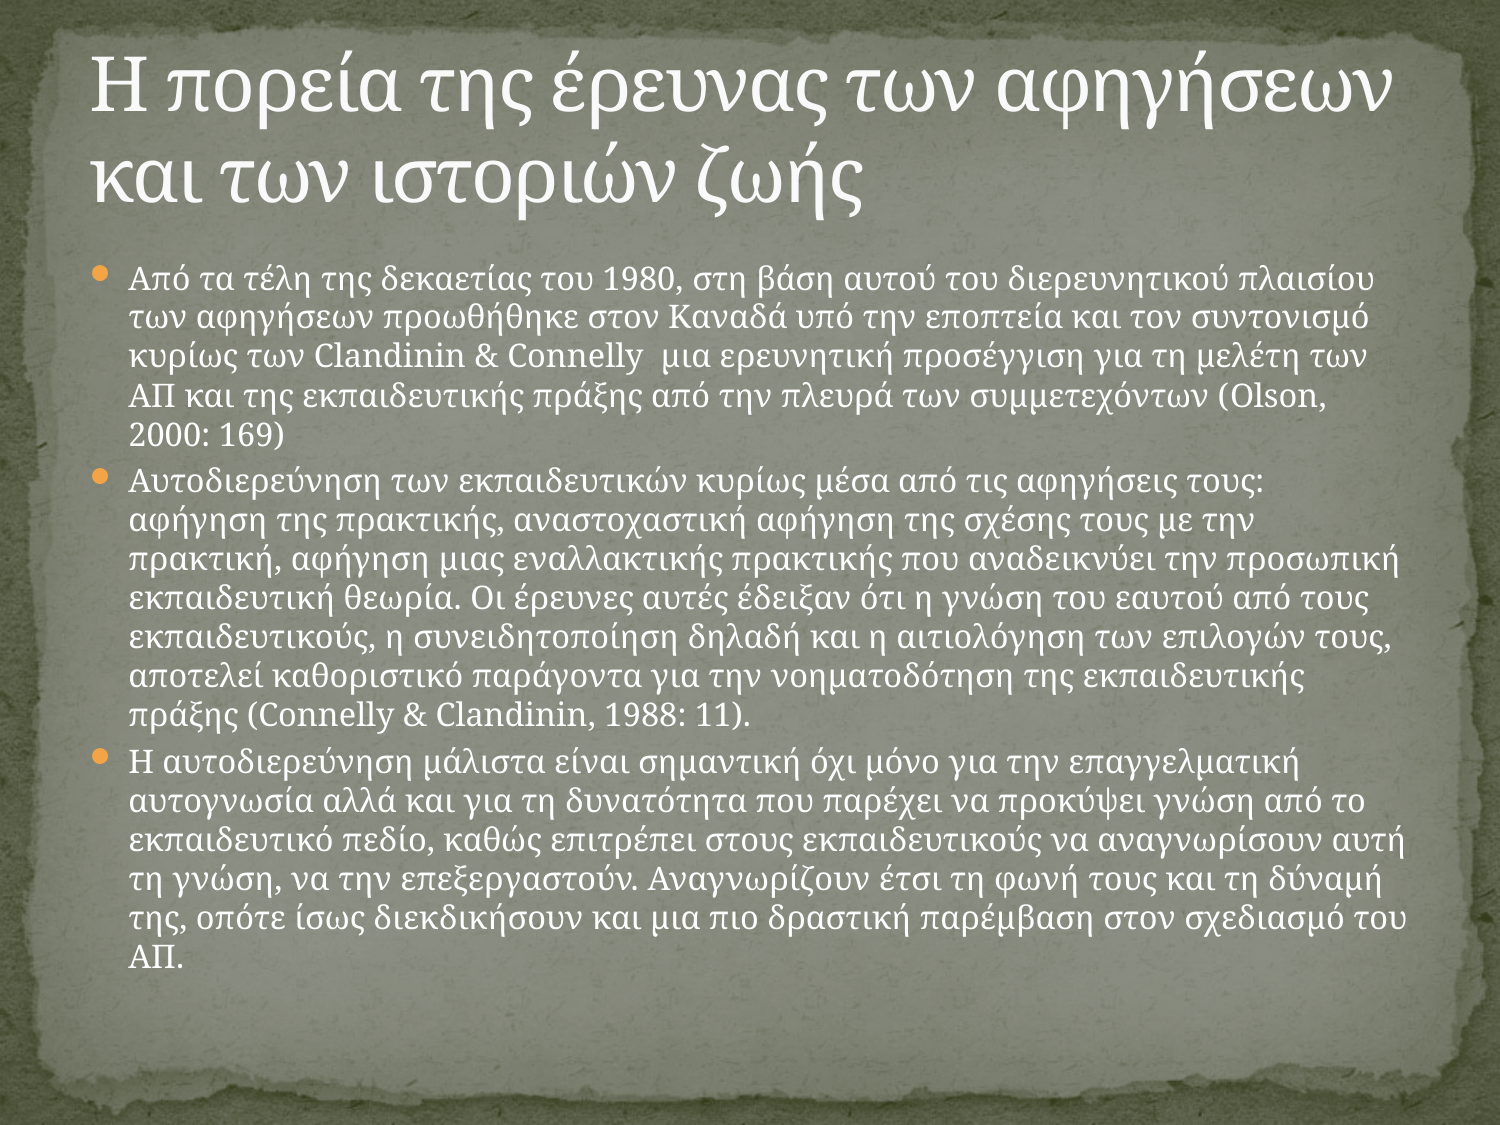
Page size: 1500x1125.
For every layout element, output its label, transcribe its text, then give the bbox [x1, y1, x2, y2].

title Η πορεία της έρευνας των αφηγήσεων και των ιστοριών ζωής [74, 24, 1425, 225]
list Από τα τέλη της δεκαετίας του 1980, στη βάση αυτού του διερευνητικού πλαισίου των αφηγήσεων προωθήθηκε στον Καναδά υπό την εποπτεία και τον συντονισμό κυρίως των Clandinin & Connelly μια ερευνητική προσέγγιση για τη μελέτη των ΑΠ και της εκπαιδευτικής πράξης από την πλευρά των συμμετεχόντων (Olson, 2000: 169) Αυτοδιερεύνηση των εκπαιδευτικών κυρίως μέσα από τις αφηγήσεις τους: αφήγηση της πρακτικής, αναστοχαστική αφήγηση της σχέσης τους με την πρακτική, αφήγηση μιας εναλλακτικής πρακτικής που αναδεικνύει την προσωπική εκπαιδευτική θεωρία. Οι έρευνες αυτές έδειξαν ότι η γνώση του εαυτού από τους εκπαιδευτικούς, η συνειδητοποίηση δηλαδή και η αιτιολόγηση των επιλογών τους, αποτελεί καθοριστικό παράγοντα για την νοηματοδότηση της εκπαιδευτικής πράξης (Connelly & Clandinin, 1988: 11). Η αυτoδιερεύνηση μάλιστα είναι σημαντική όχι μόνο για την επαγγελματική αυτογνωσία αλλά και για τη δυνατότητα που παρέχει να προκύψει γνώση από το εκπαιδευτικό πεδίο, καθώς επιτρέπει στους εκπαιδευτικούς να αναγνωρίσουν αυτή τη γνώση, να την επεξεργαστούν. Αναγνωρίζουν έτσι τη φωνή τους και τη δύναμή της, οπότε ίσως διεκδικήσουν και μια πιο δραστική παρέμβαση στον σχεδιασμό του ΑΠ. [75, 249, 1425, 1000]
